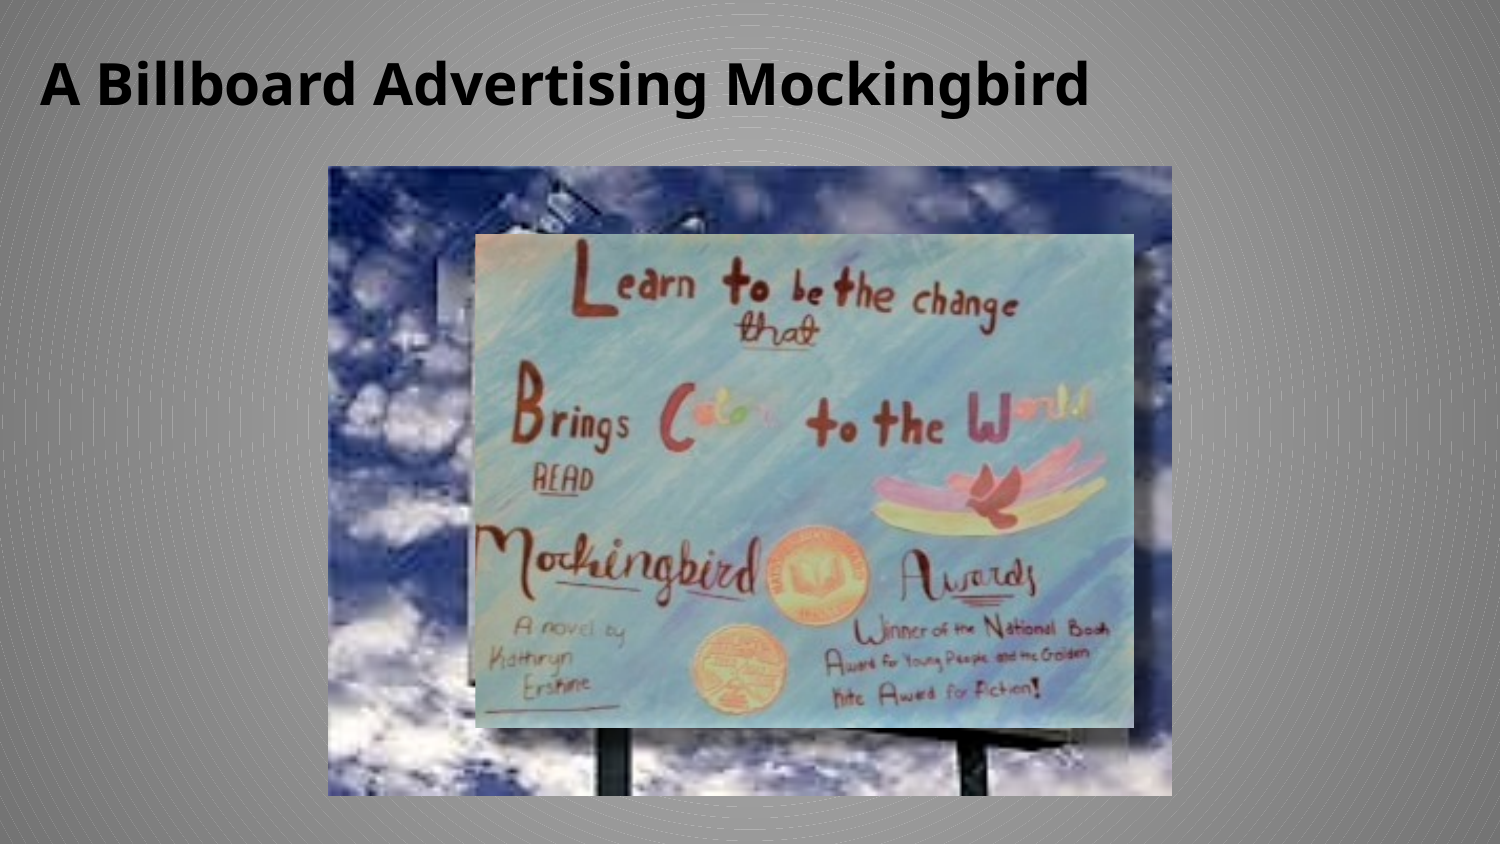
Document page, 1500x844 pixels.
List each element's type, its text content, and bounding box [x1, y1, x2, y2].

title A Billboard Advertising Mockingbird [25, 32, 1424, 127]
picture [328, 166, 1172, 797]
